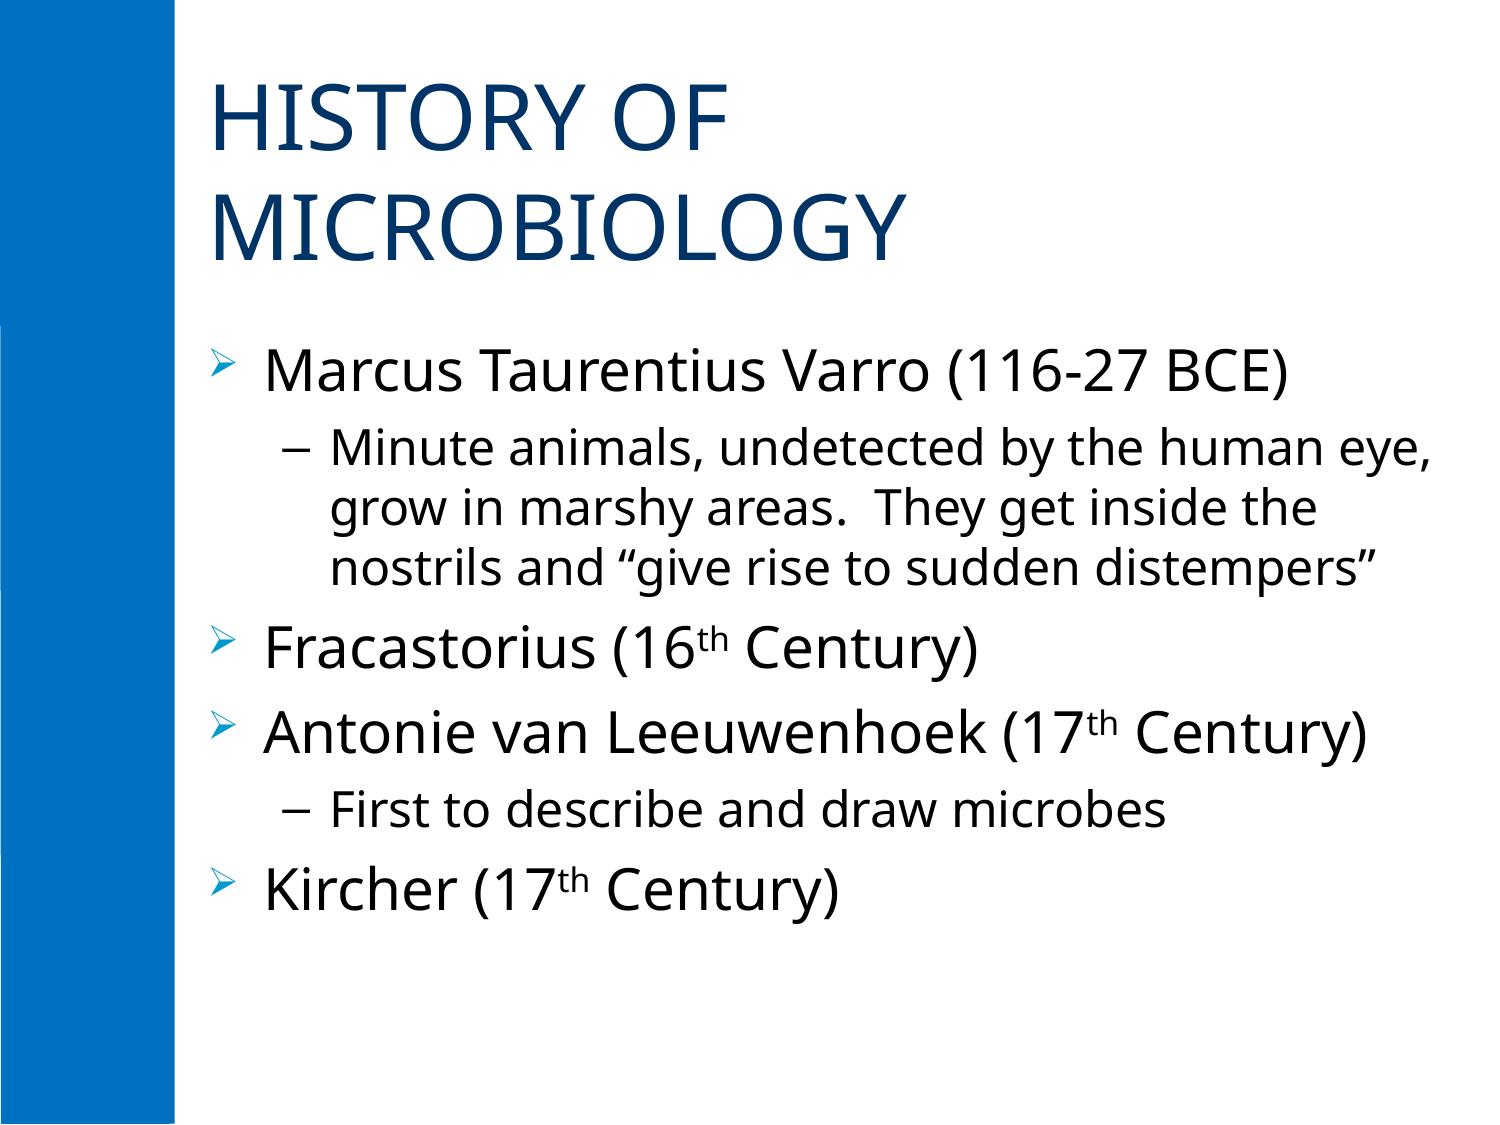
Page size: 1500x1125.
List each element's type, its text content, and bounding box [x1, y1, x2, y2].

list Marcus Taurentius Varro (116-27 BCE) Minute animals, undetected by the human eye, grow in marshy areas. They get inside the nostrils and “give rise to sudden distempers” Fracastorius (16th Century) Antonie van Leeuwenhoek (17th Century) First to describe and draw microbes Kircher (17th Century) [192, 324, 1468, 1125]
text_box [0, 0, 175, 1125]
title HISTORY OF MICROBIOLOGY [192, 12, 1468, 324]
